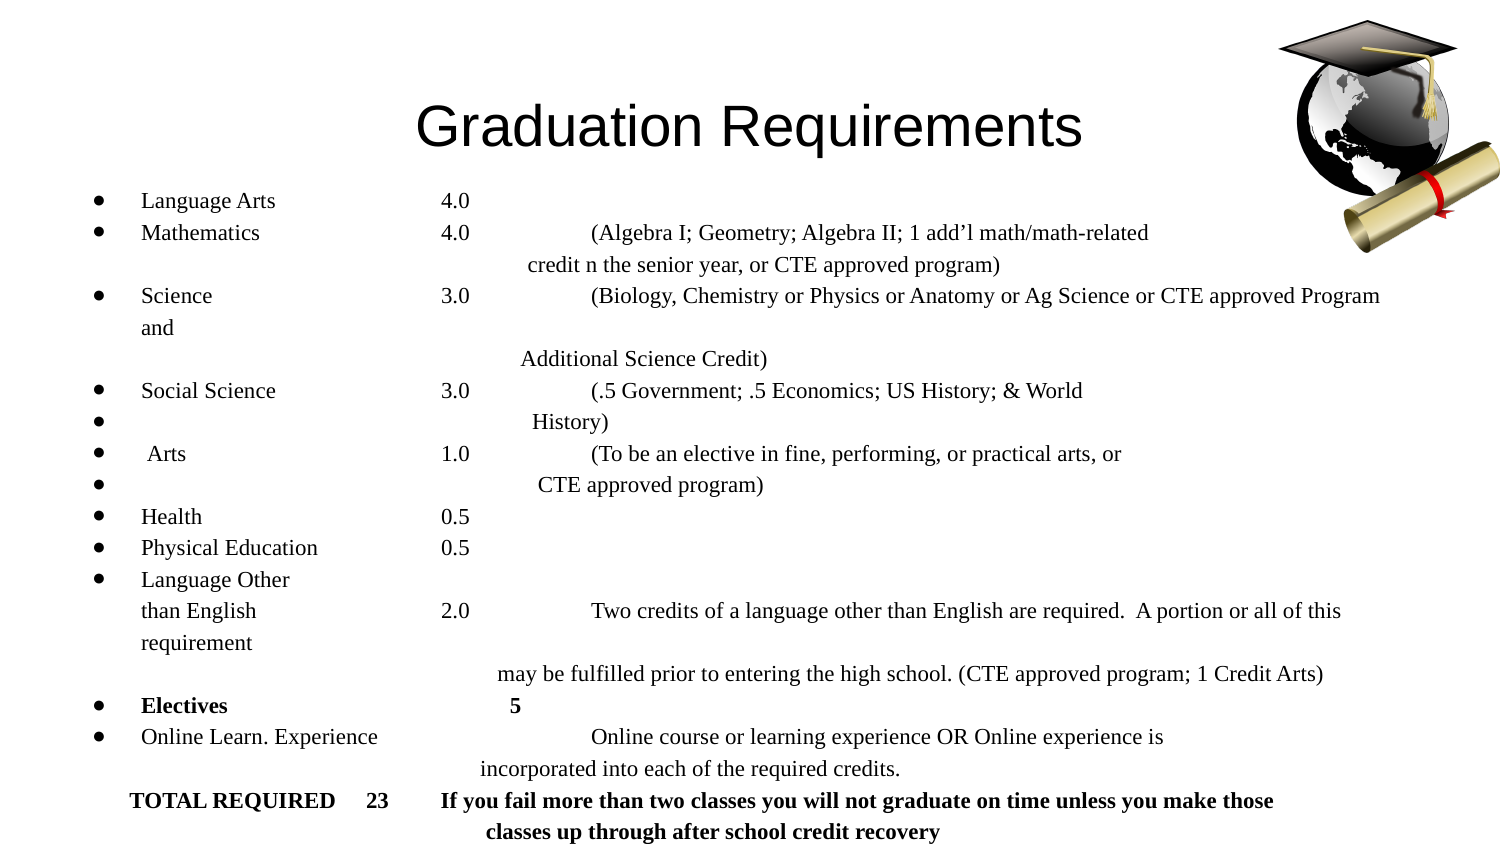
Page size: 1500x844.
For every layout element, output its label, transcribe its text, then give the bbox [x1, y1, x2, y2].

list Language Arts 4.0 Mathematics 4.0 (Algebra I; Geometry; Algebra II; 1 add’l math/math-related credit n the senior year, or CTE approved program) Science 3.0 (Biology, Chemistry or Physics or Anatomy or Ag Science or CTE approved Program and Additional Science Credit) Social Science 3.0 (.5 Government; .5 Economics; US History; & World History) Arts 1.0 (To be an elective in fine, performing, or practical arts, or CTE approved program) Health 0.5 Physical Education 0.5 Language Other than English 2.0 Two credits of a language other than English are required. A portion or all of this requirement may be fulfilled prior to entering the high school. (CTE approved program; 1 Credit Arts) Electives 5 Online Learn. Experience Online course or learning experience OR Online experience is incorporated into each of the required credits. TOTAL REQUIRED 23 If you fail more than two classes you will not graduate on time unless you make those classes up through after school credit recovery [51, 166, 1449, 818]
title Graduation Requirements [51, 72, 1273, 166]
picture [1278, 20, 1500, 253]
